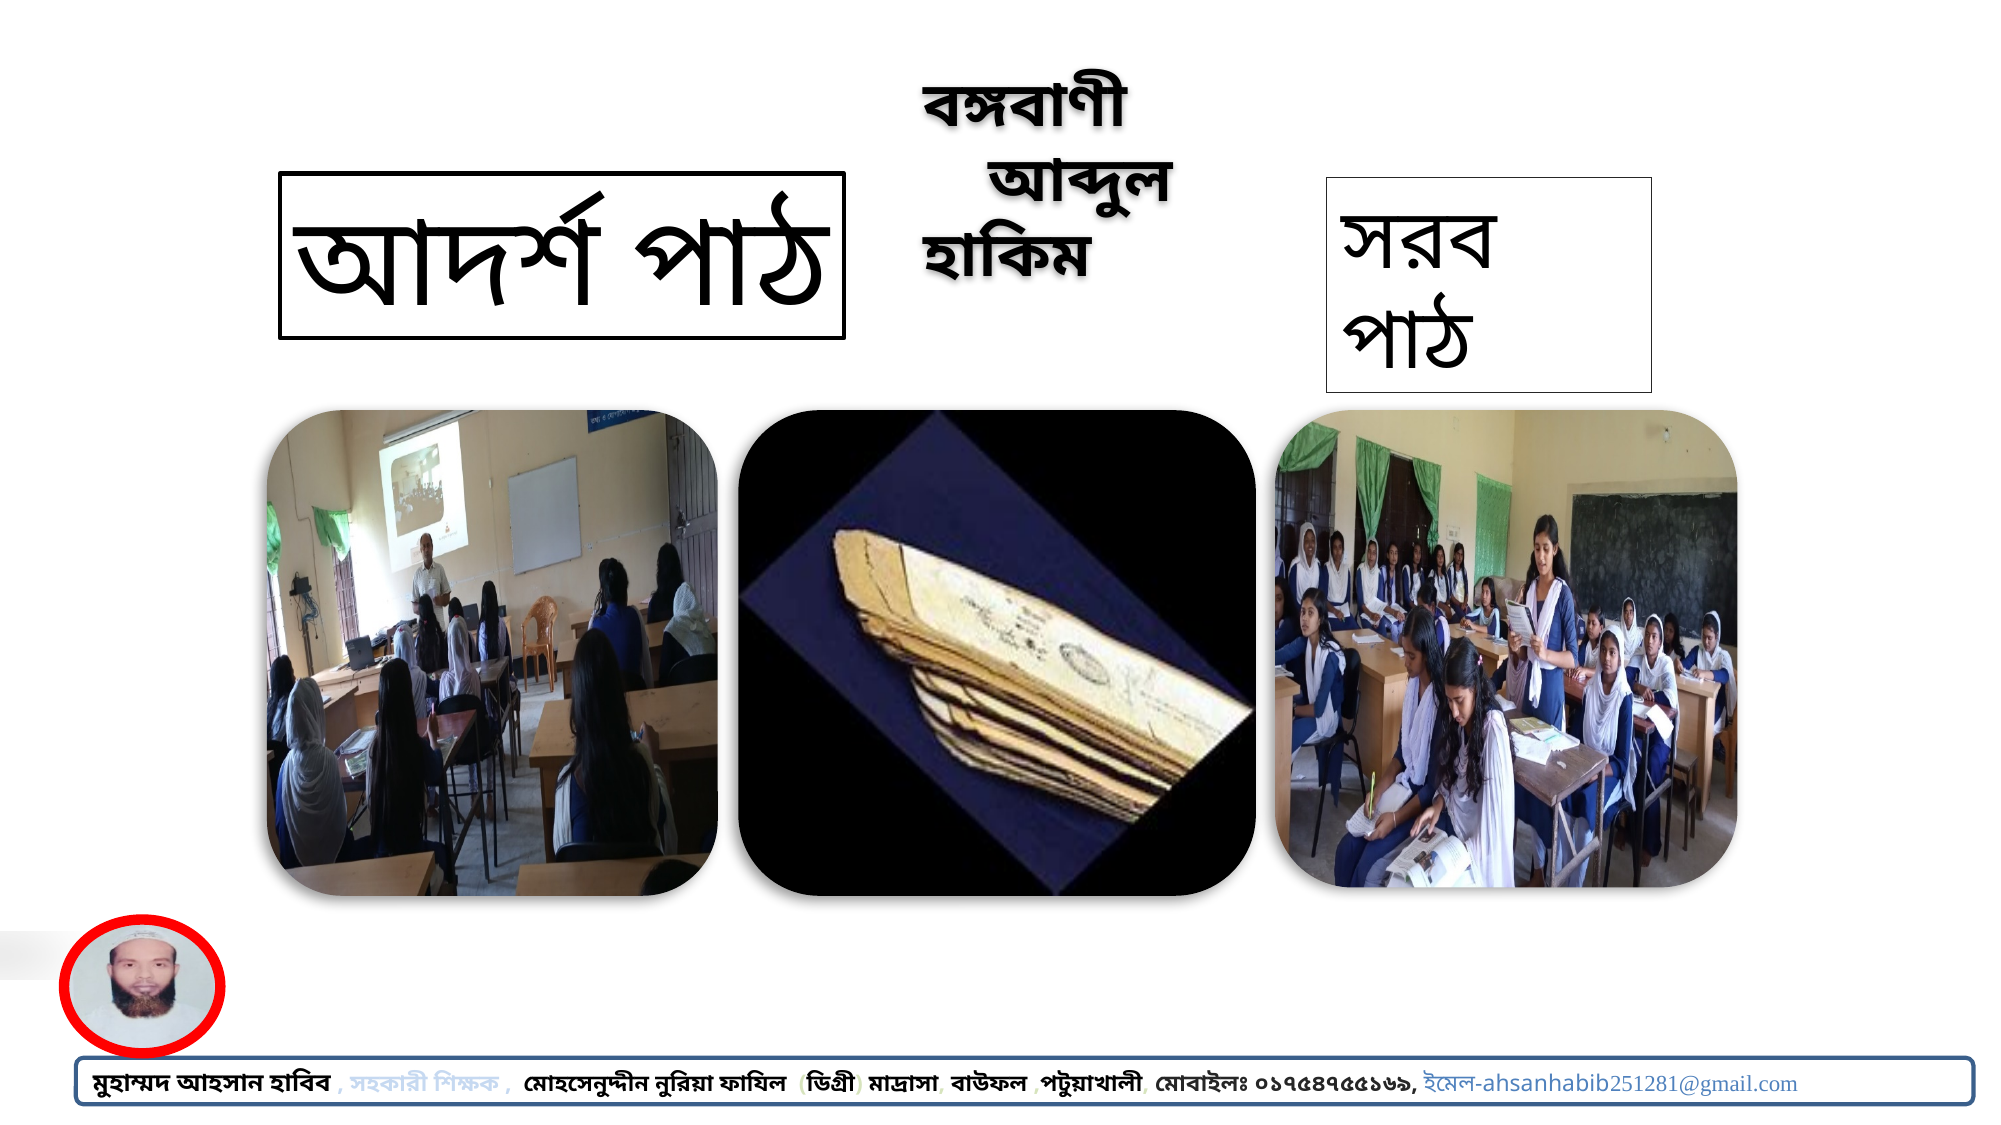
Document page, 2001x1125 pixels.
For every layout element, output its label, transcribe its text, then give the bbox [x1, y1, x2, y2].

picture [738, 409, 1257, 897]
text_box মুহাম্মদ আহসান হাবিব , সহকারী শিক্ষক , মোহসেনুদ্দীন নুরিয়া ফাযিল (ডিগ্রী) মাদ্রাসা, বাউফল ,পটুয়াখালী, মোবাইলঃ ০১৭৫৪৭৫৫১৬৯, ইমেল-ahsanhabib251281@gmail.com [73, 1055, 1976, 1107]
picture [266, 409, 718, 897]
picture [63, 919, 221, 1054]
text_box আদর্শ পাঠ [278, 171, 846, 340]
picture [1274, 409, 1738, 888]
text_box বঙ্গবাণী আব্দুল হাকিম [908, 56, 1257, 297]
text_box সরব পাঠ [1326, 177, 1652, 393]
